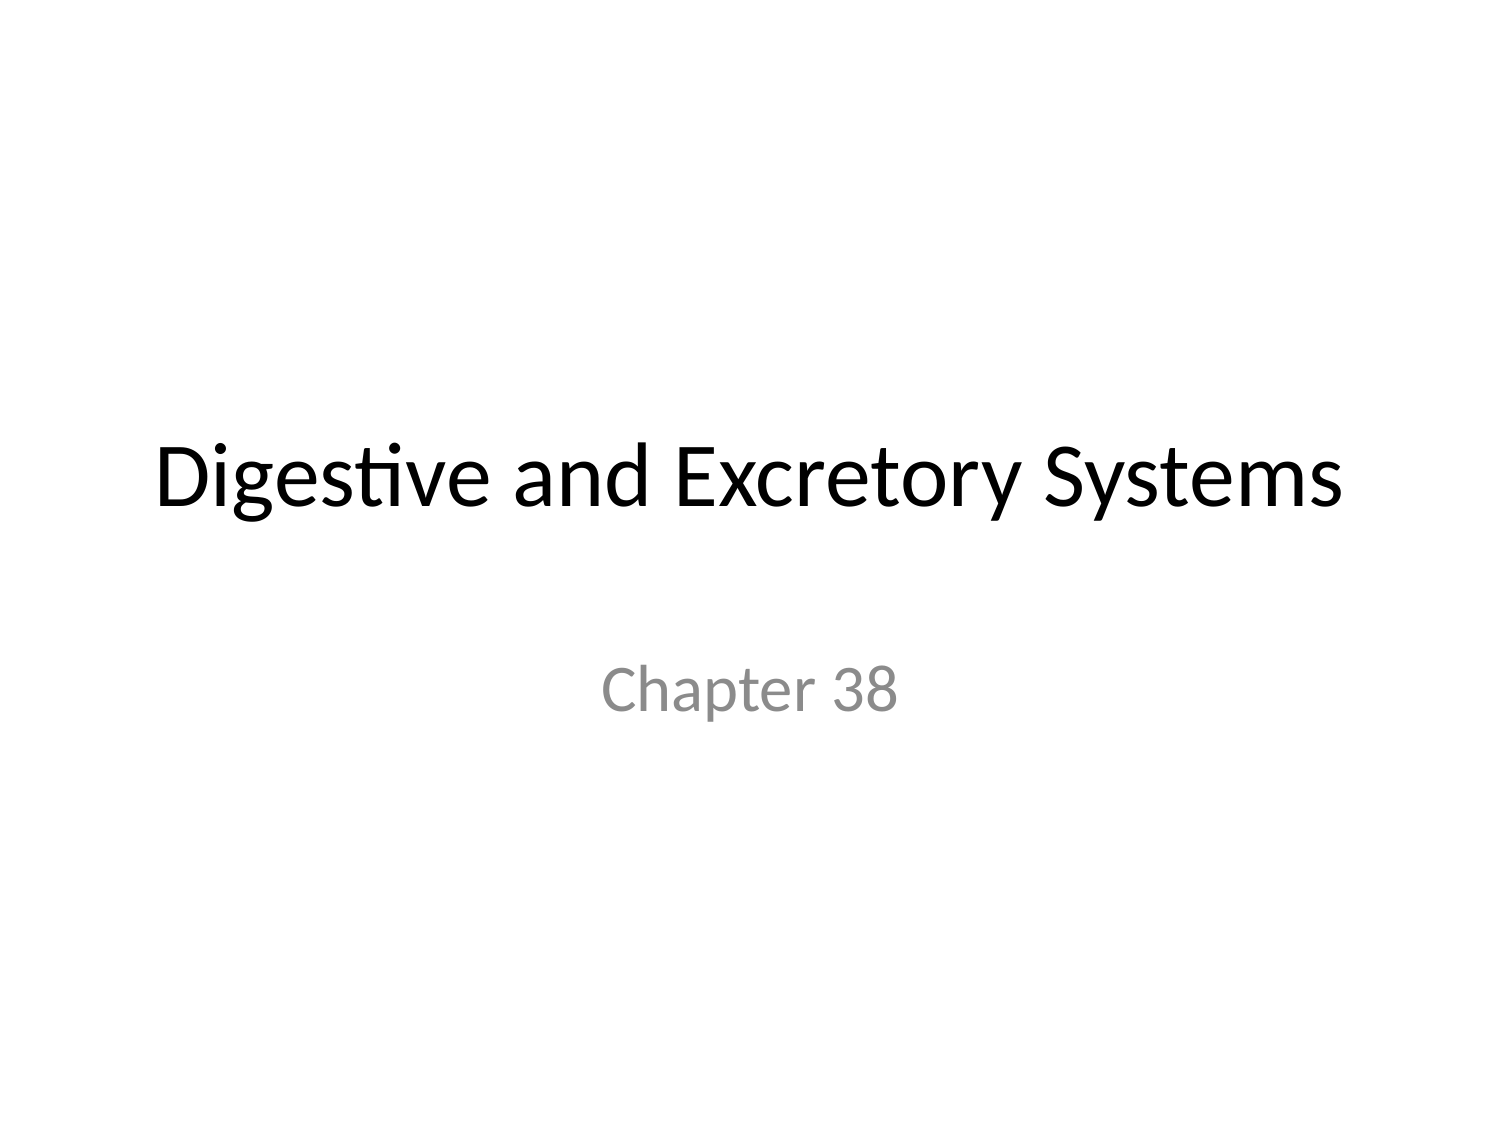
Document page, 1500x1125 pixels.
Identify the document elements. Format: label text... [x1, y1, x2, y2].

title Digestive and Excretory Systems [112, 349, 1388, 591]
subtitle Chapter 38 [225, 637, 1275, 925]
